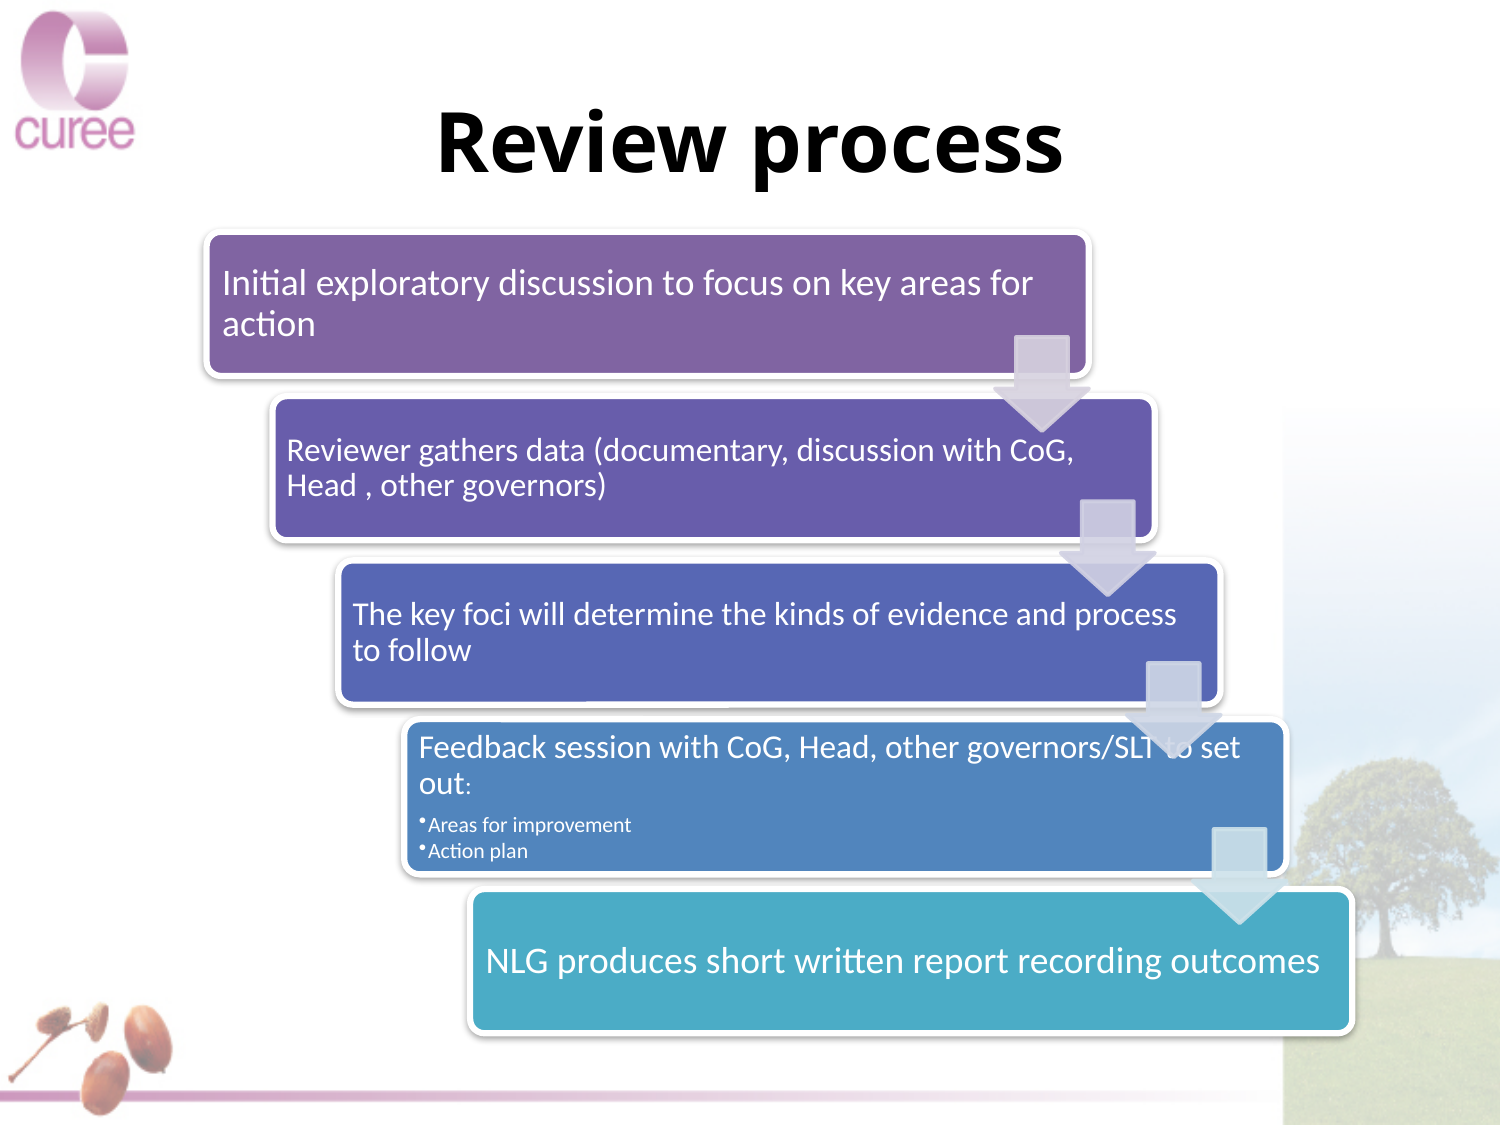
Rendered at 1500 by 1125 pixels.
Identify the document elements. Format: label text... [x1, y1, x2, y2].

title Review process [75, 45, 1425, 233]
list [206, 231, 1353, 1034]
